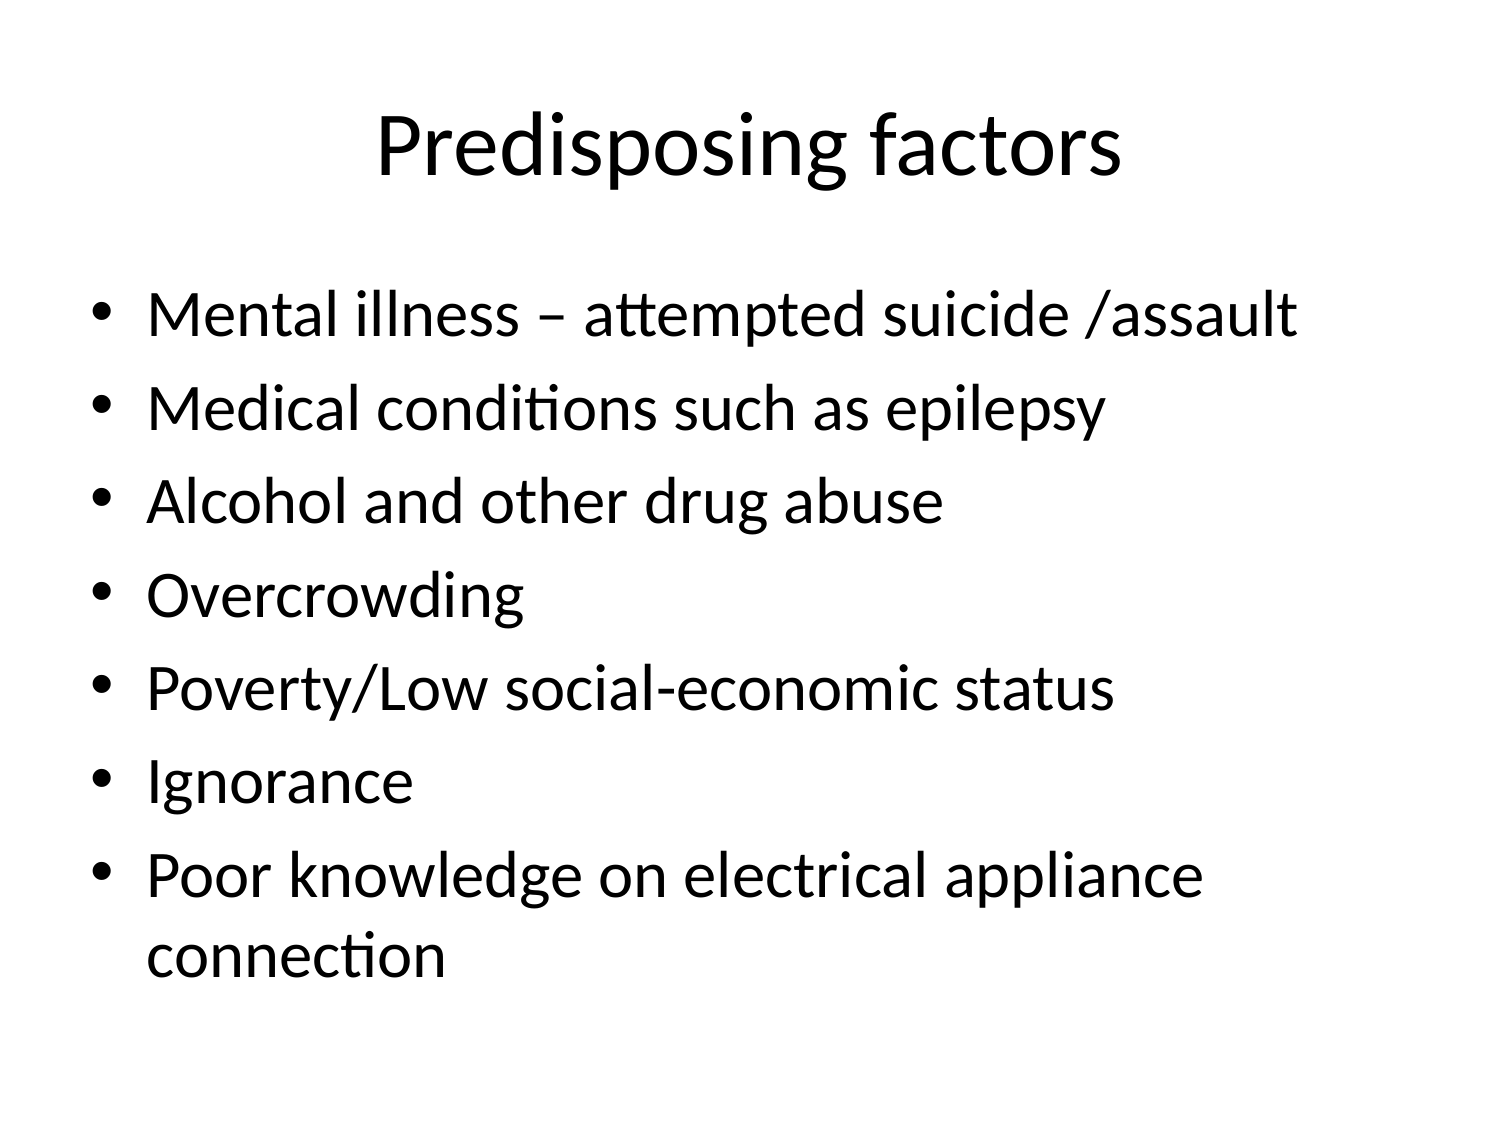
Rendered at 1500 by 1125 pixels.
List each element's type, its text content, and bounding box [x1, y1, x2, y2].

list Mental illness – attempted suicide /assault Medical conditions such as epilepsy Alcohol and other drug abuse Overcrowding Poverty/Low social-economic status Ignorance Poor knowledge on electrical appliance connection [75, 262, 1425, 1005]
title Predisposing factors [75, 45, 1425, 233]
